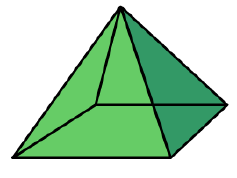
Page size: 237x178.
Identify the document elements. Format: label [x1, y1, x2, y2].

picture [3, 0, 234, 164]
